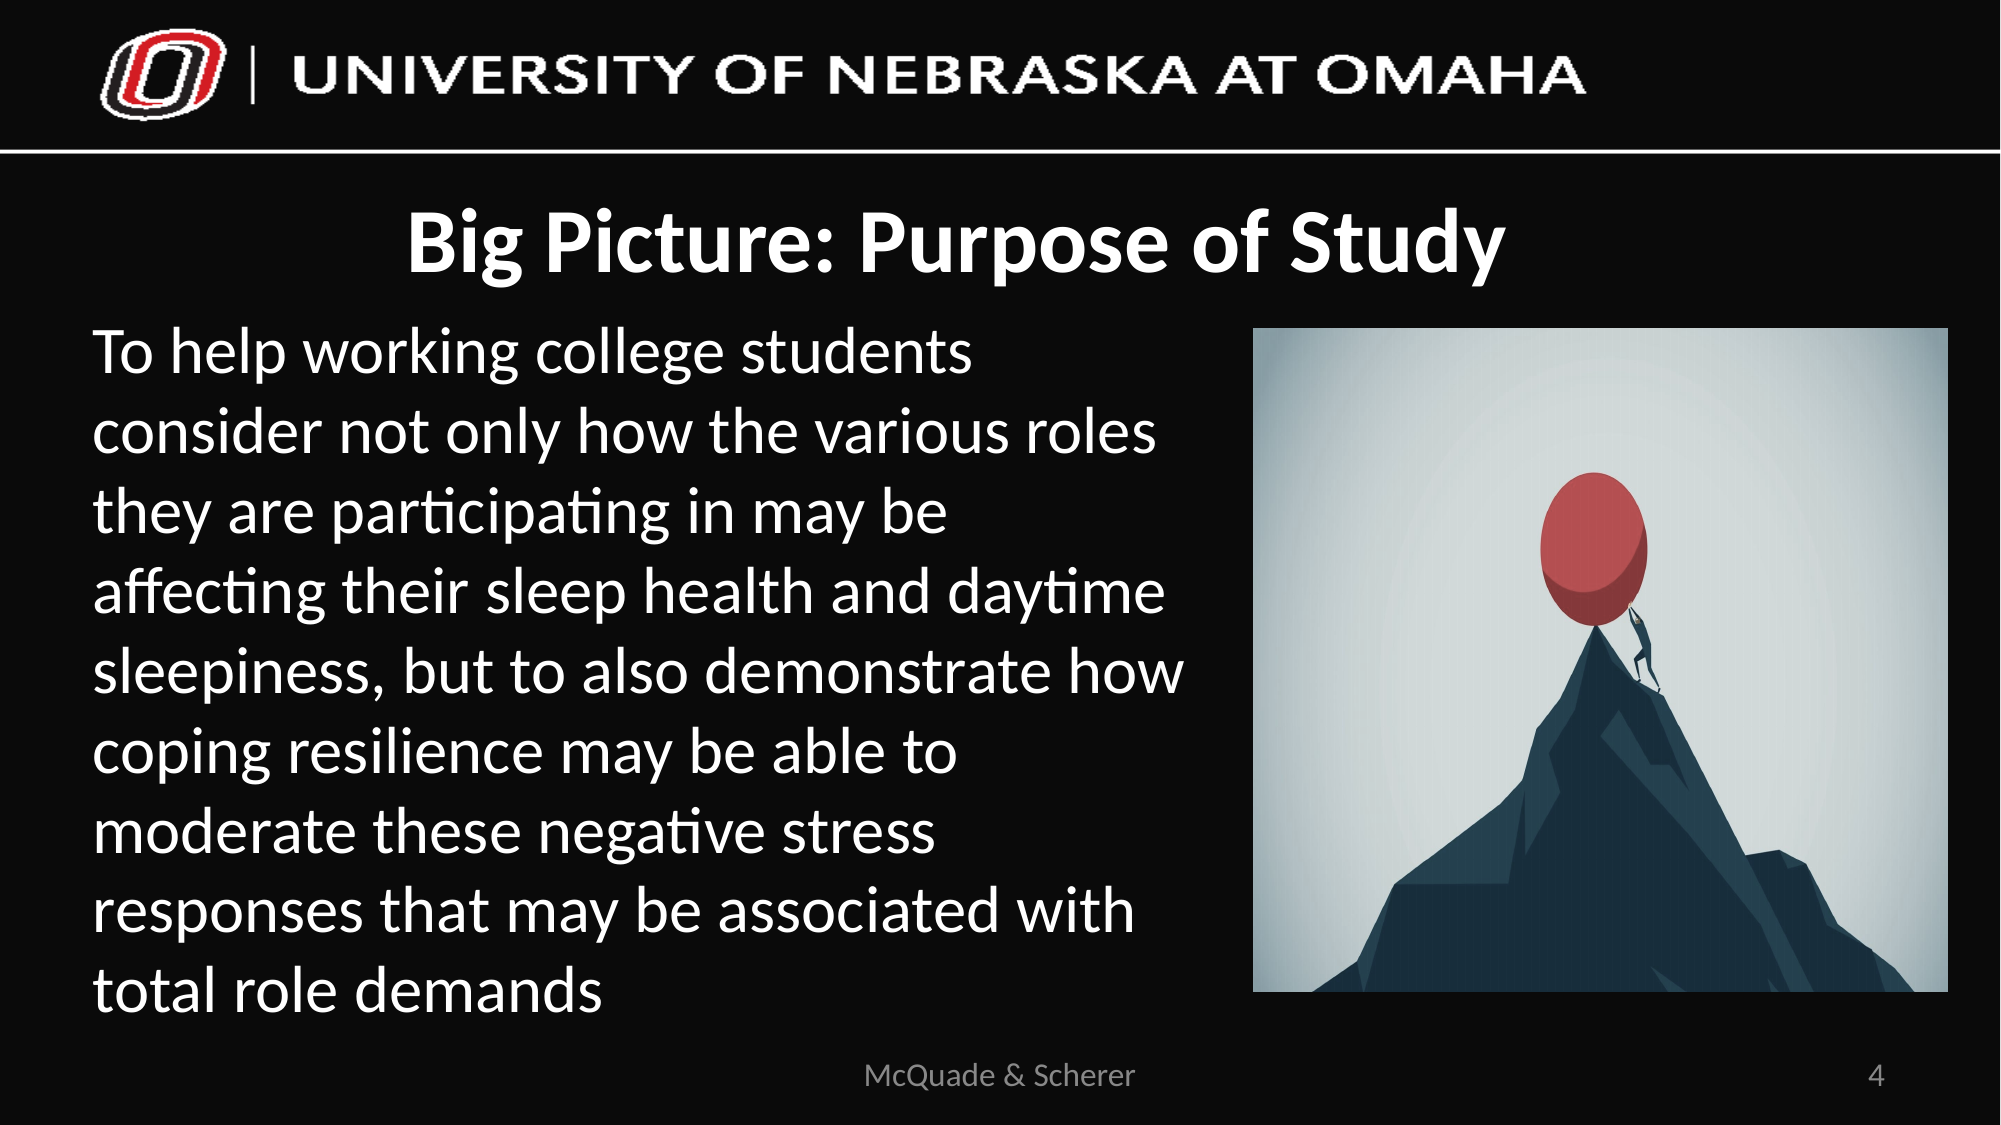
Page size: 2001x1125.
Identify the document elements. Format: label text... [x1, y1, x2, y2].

footer McQuade & Scherer [683, 1042, 1317, 1103]
list To help working college students consider not only how the various roles they are participating in may be affecting their sleep health and daytime sleepiness, but to also demonstrate how coping resilience may be able to moderate these negative stress responses that may be associated with total role demands [52, 299, 1211, 1013]
picture [0, 0, 2001, 1125]
slide_number 4 [1433, 1042, 1900, 1103]
title Big Picture: Purpose of Study [52, 81, 1863, 300]
